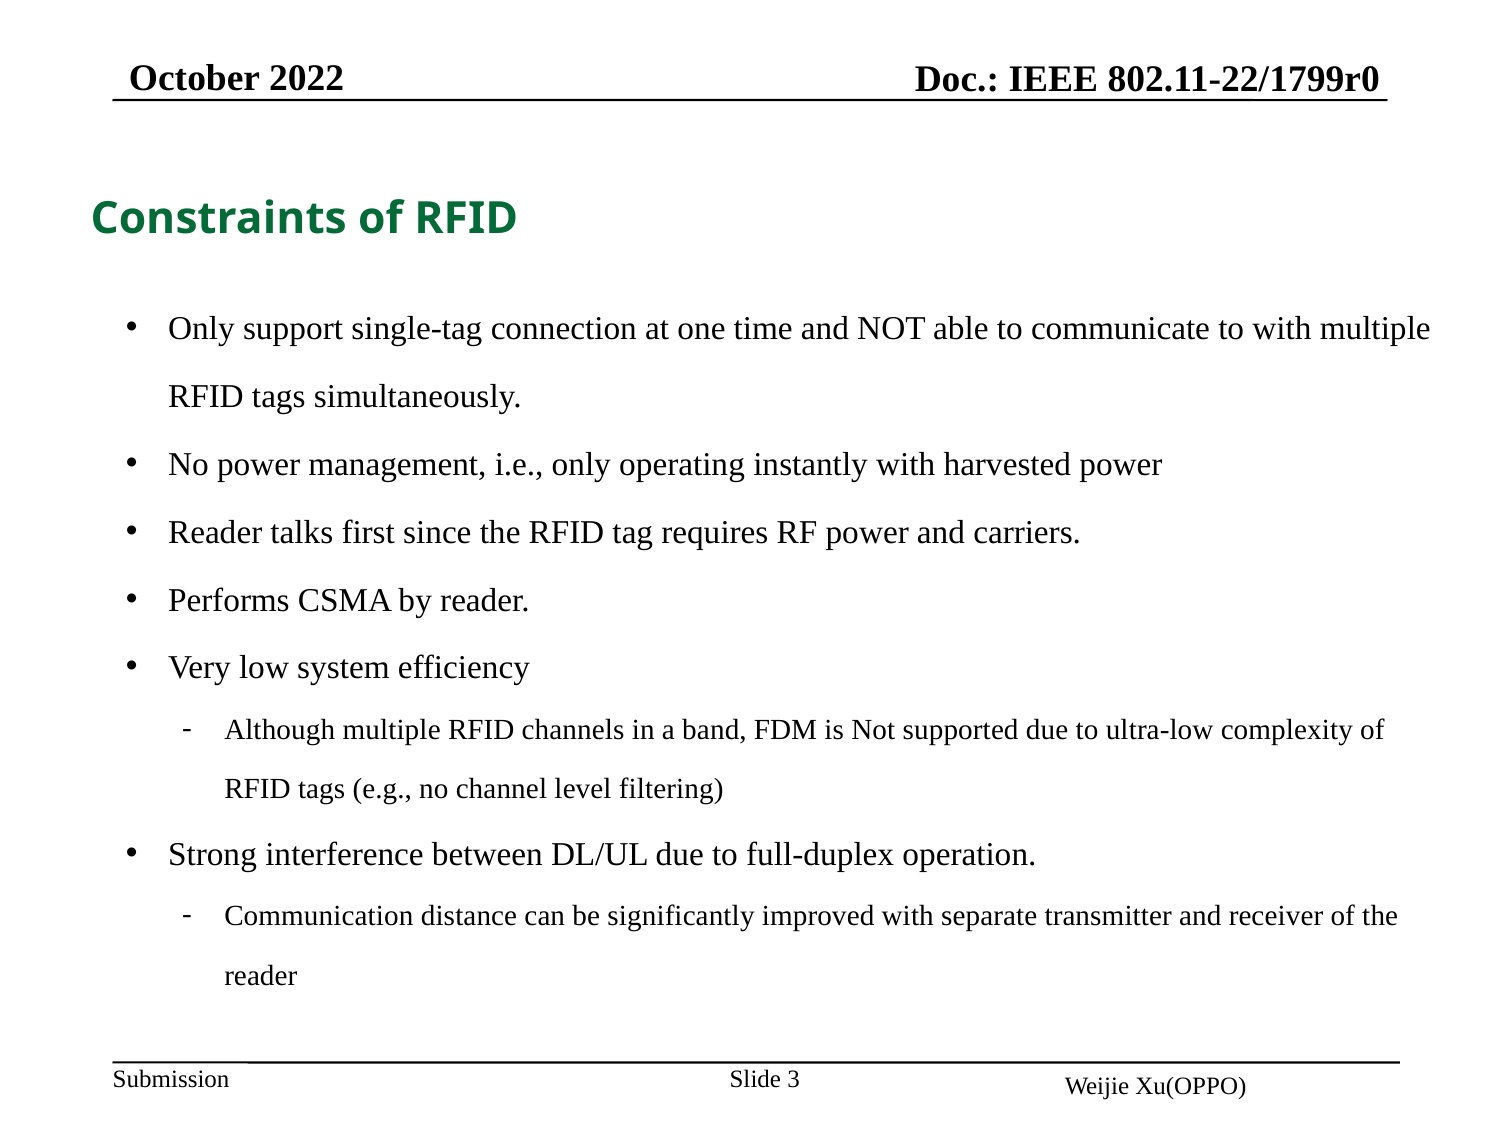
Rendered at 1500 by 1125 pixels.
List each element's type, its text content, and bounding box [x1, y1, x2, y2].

text_box October 2022 [114, 45, 493, 100]
text_box Only support single-tag connection at one time and NOT able to communicate to with multiple RFID tags simultaneously. No power management, i.e., only operating instantly with harvested power Reader talks first since the RFID tag requires RF power and carriers. Performs CSMA by reader. Very low system efficiency Although multiple RFID channels in a band, FDM is Not supported due to ultra-low complexity of RFID tags (e.g., no channel level filtering) Strong interference between DL/UL due to full-duplex operation. Communication distance can be significantly improved with separate transmitter and receiver of the reader [0, 271, 1464, 1037]
text_box Weijie Xu(OPPO) [1050, 1062, 1402, 1093]
text_box Constraints of RFID [67, 180, 1156, 253]
text_box Slide 3 [712, 1062, 800, 1122]
text_box Doc.: IEEE 802.11-22/1799r0 [899, 46, 1413, 107]
